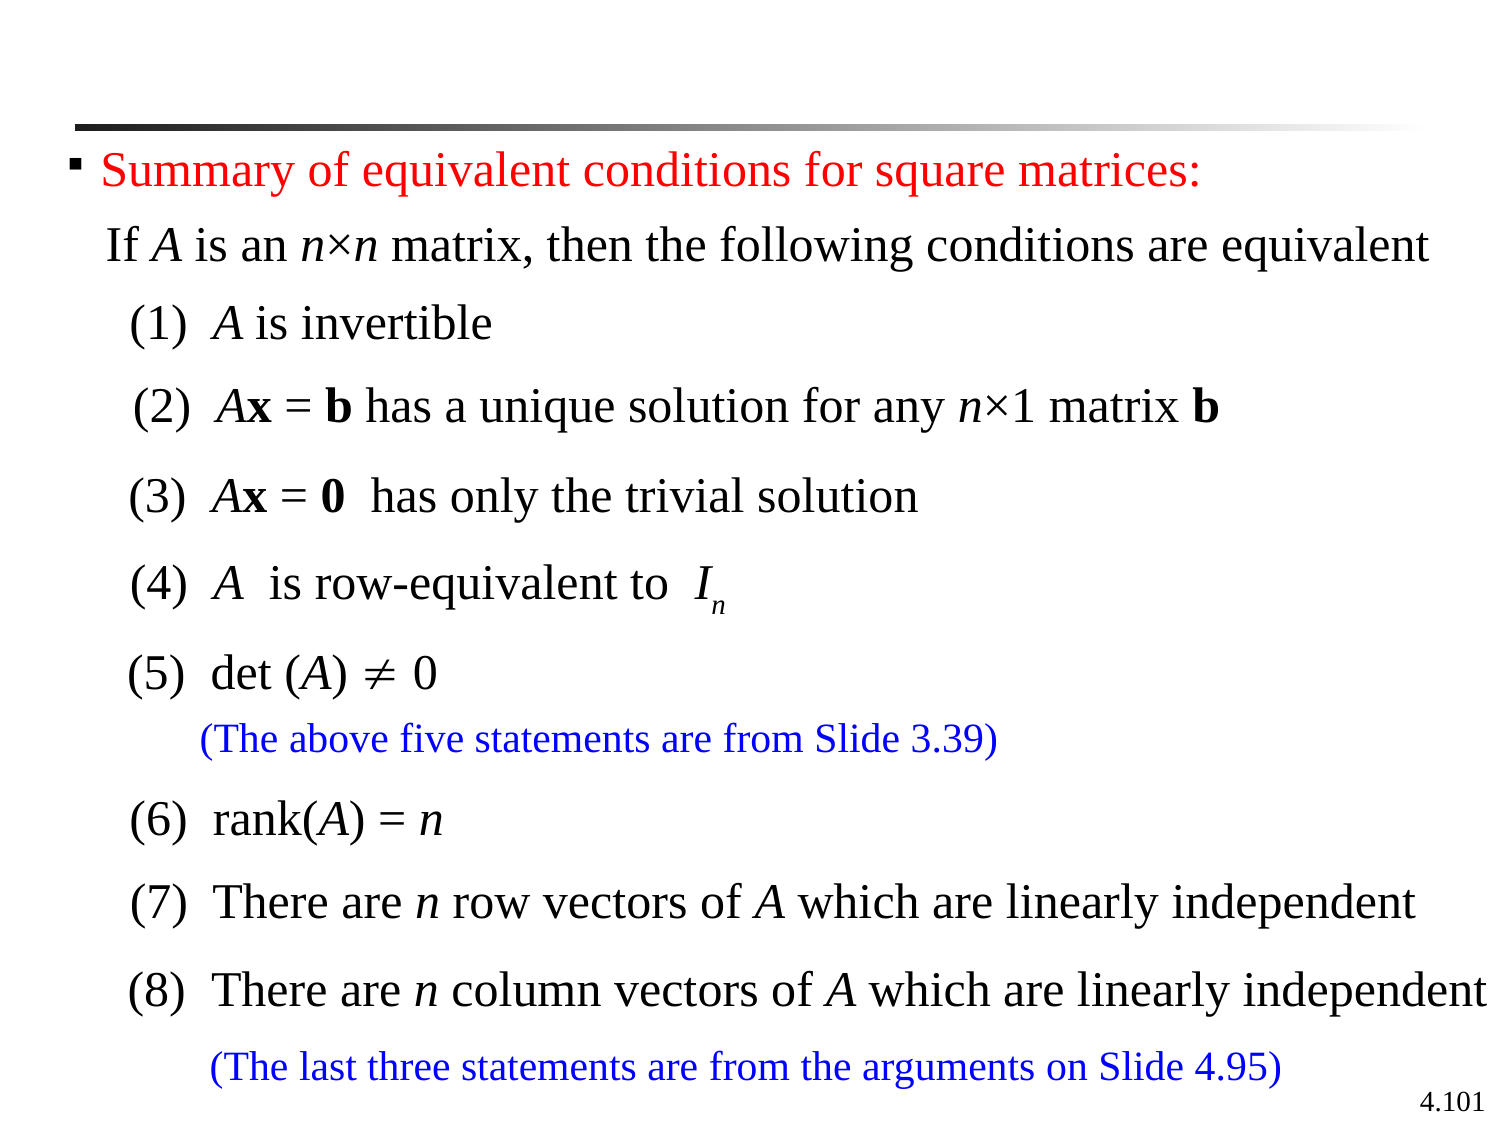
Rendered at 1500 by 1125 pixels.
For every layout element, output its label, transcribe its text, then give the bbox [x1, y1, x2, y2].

text_box (2) Ax = b has a unique solution for any n×1 matrix b [118, 365, 1235, 440]
text_box (7) There are n row vectors of A which are linearly independent [114, 860, 1432, 936]
text_box (The last three statements are from the arguments on Slide 4.95) [194, 1031, 1391, 1097]
text_box (3) Ax = 0 has only the trivial solution [113, 455, 934, 531]
text_box (4) A is row-equivalent to In [115, 542, 741, 628]
text_box (The above five statements are from Slide 3.39) [184, 703, 1362, 768]
text_box (6) rank(A) = n [114, 778, 459, 854]
text_box (5) det (A)  0 [112, 632, 514, 768]
text_box (1) A is invertible [114, 282, 508, 357]
list Summary of equivalent conditions for square matrices: If A is an n×n matrix, then the following conditions are equivalent [53, 128, 1479, 306]
text_box (8) There are n column vectors of A which are linearly independent [112, 949, 1500, 1024]
